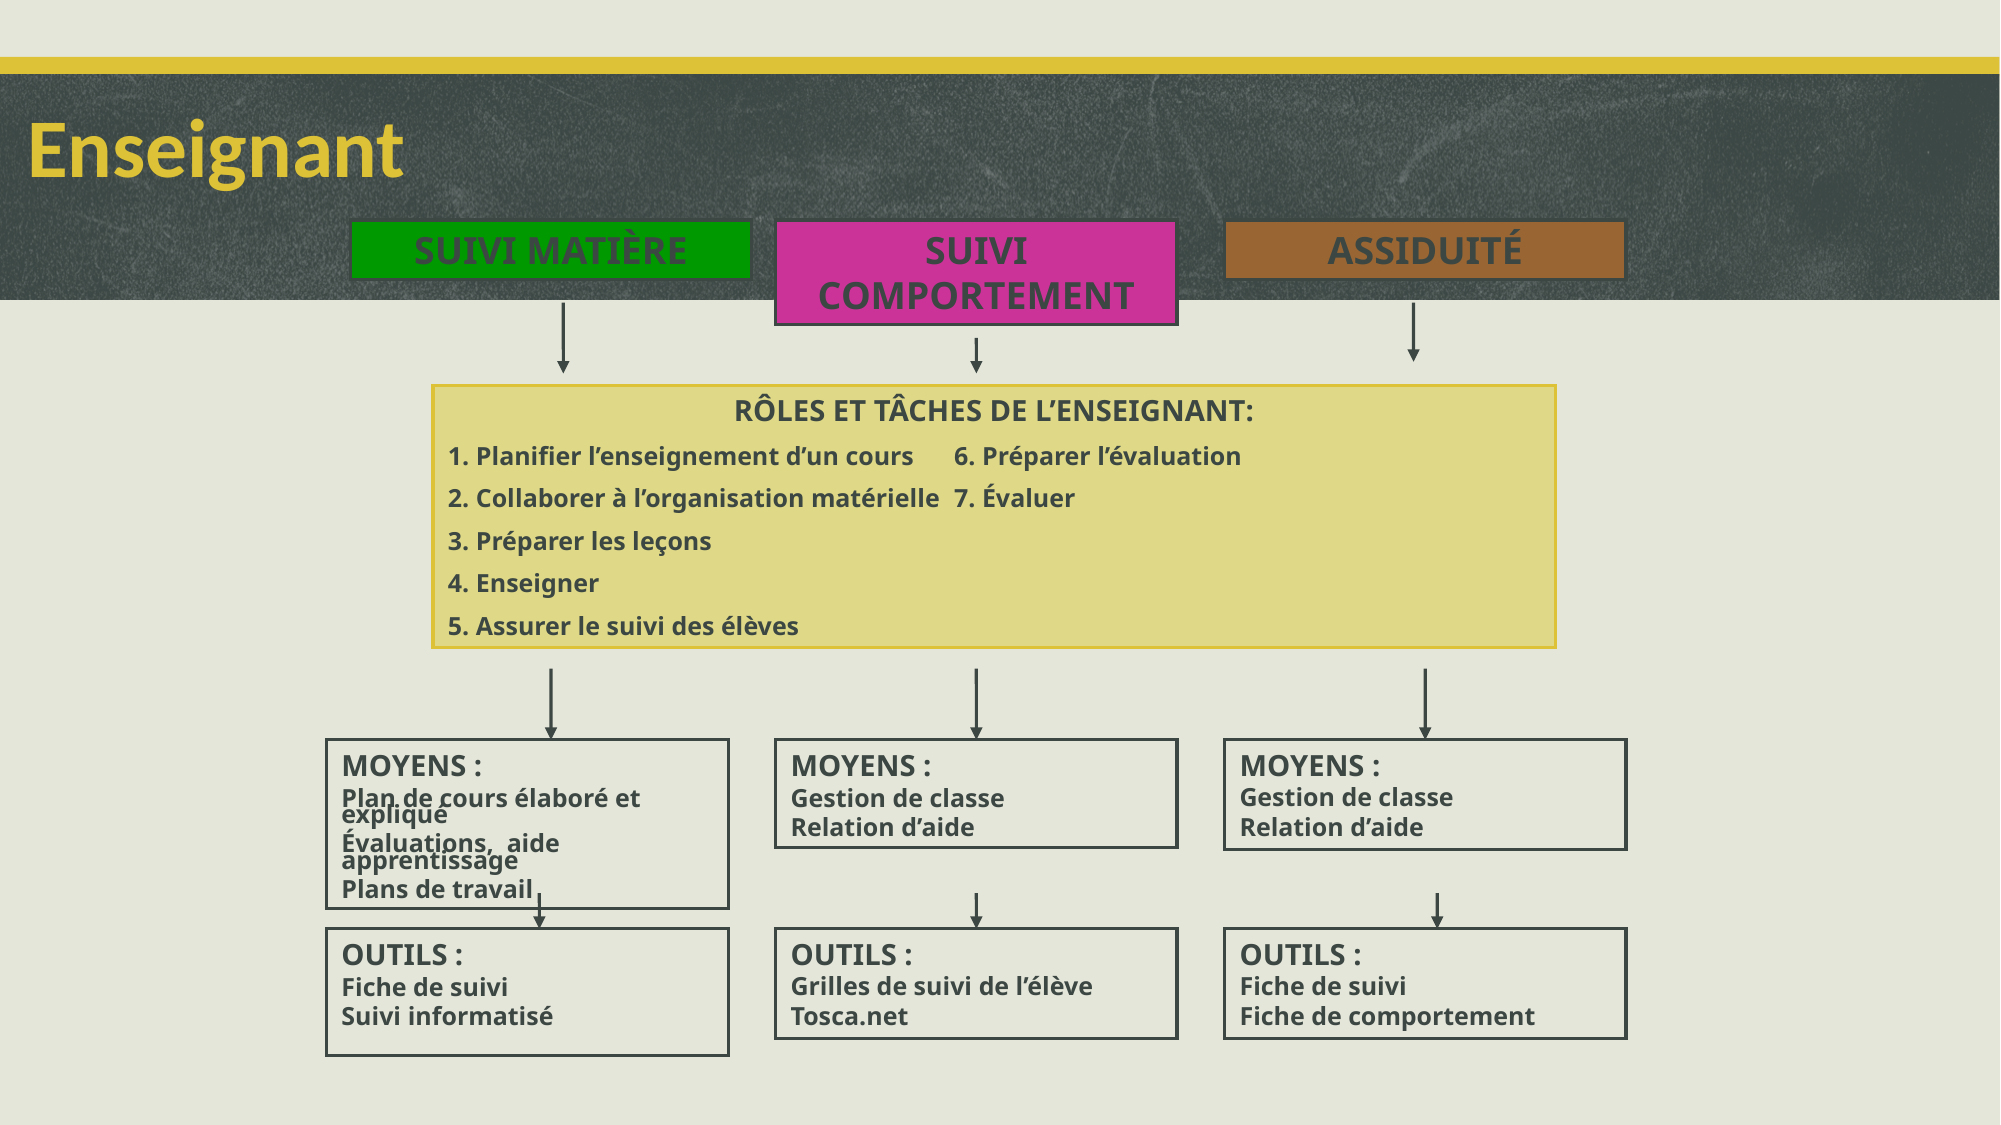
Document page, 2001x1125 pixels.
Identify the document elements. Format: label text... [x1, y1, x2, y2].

text_box [970, 668, 983, 740]
text_box OUTILS : Fiche de suivi Fiche de comportement [1224, 928, 1626, 1039]
text_box MOYENS : Plan de cours élaboré et expliqué Évaluations, aide apprentissage Plans de travail [326, 739, 729, 909]
text_box [970, 893, 983, 929]
text_box RÔLES ET TÂCHES DE L’ENSEIGNANT: 1. Planifier l’enseignement d’un cours 6. Préparer l’évaluation 2. Collaborer à l’organisation matérielle 7. Évaluer 3. Préparer les leçons 4. Enseigner 5. Assurer le suivi des élèves [433, 385, 1556, 648]
text_box OUTILS : Grilles de suivi de l’élève Tosca.net [775, 928, 1178, 1039]
text_box OUTILS : Fiche de suivi Suivi informatisé [326, 928, 729, 1056]
text_box SUIVI COMPORTEMENT [775, 219, 1178, 325]
text_box SUIVI MATIÈRE [350, 219, 752, 280]
text_box [1407, 302, 1420, 362]
text_box MOYENS : Gestion de classe Relation d’aide [1224, 739, 1626, 850]
text_box [970, 337, 983, 374]
text_box [557, 302, 570, 374]
text_box ASSIDUITÉ [1224, 219, 1626, 280]
title Enseignant [11, 89, 468, 208]
text_box [1419, 668, 1432, 740]
text_box [1431, 893, 1444, 929]
text_box [533, 893, 546, 929]
picture [0, 74, 2000, 300]
text_box [544, 668, 558, 740]
text_box MOYENS : Gestion de classe Relation d’aide [775, 739, 1178, 848]
